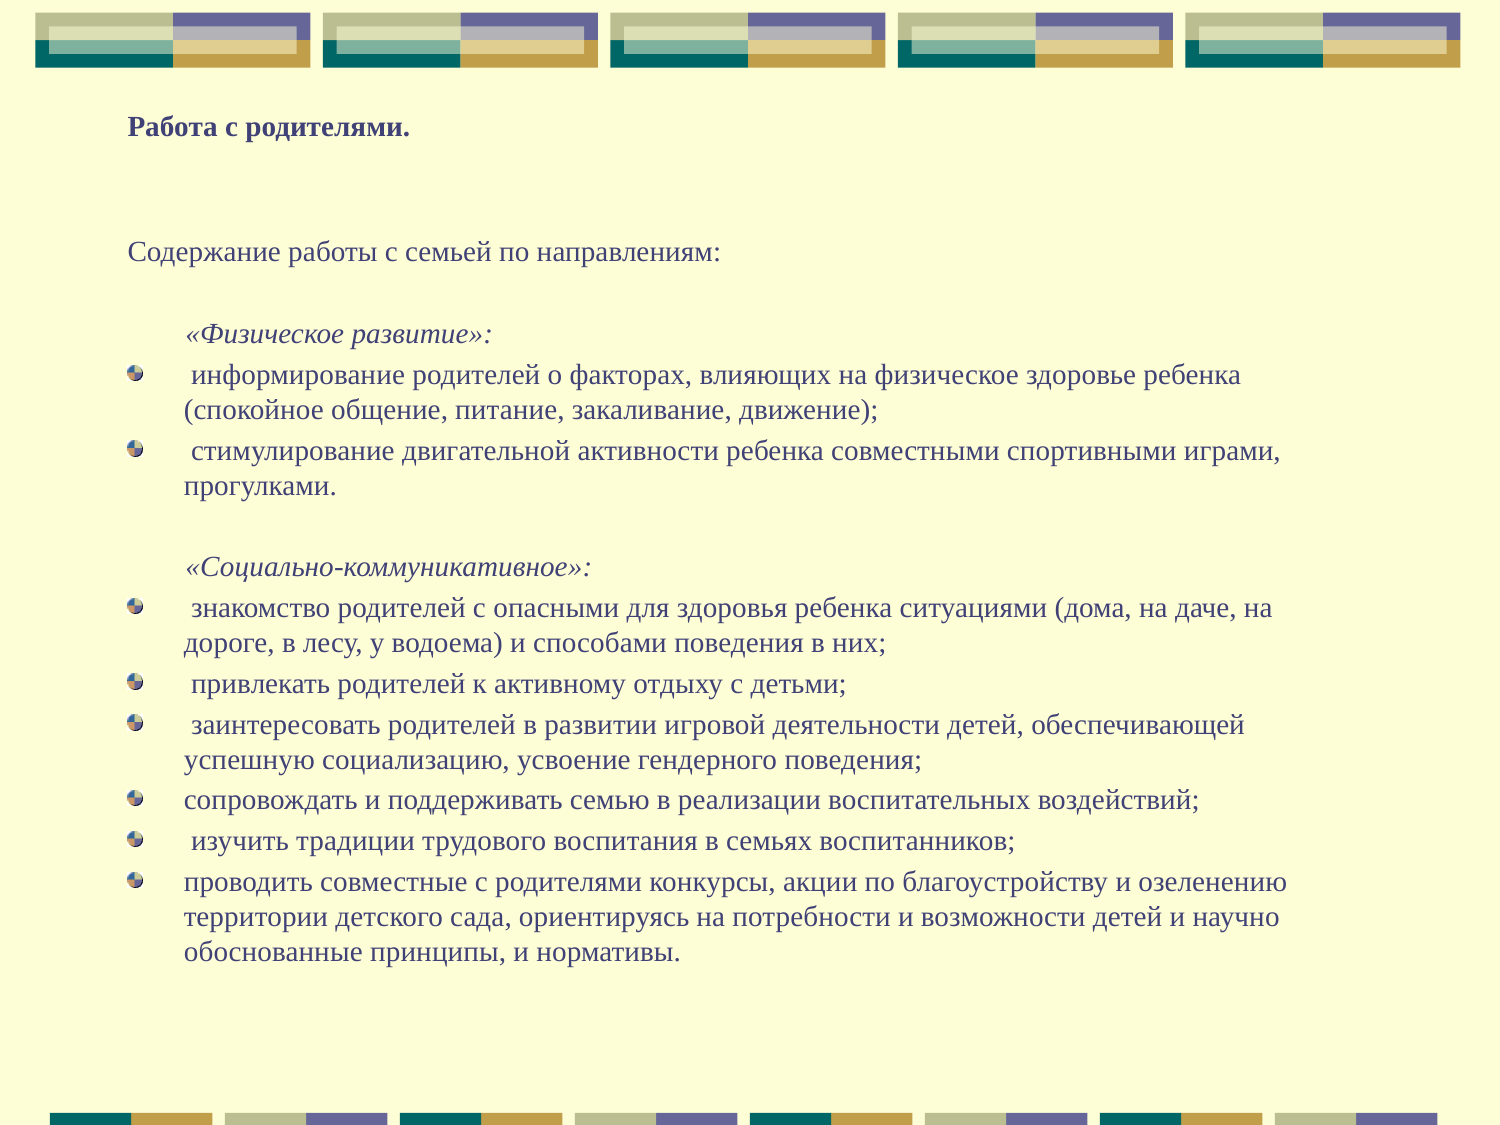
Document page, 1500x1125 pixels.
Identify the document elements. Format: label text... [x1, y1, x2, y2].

picture [127, 598, 143, 614]
picture [127, 790, 143, 806]
picture [127, 831, 143, 847]
picture [127, 872, 143, 888]
picture [127, 365, 143, 381]
title Работа с родителями. [112, 99, 1388, 184]
picture [127, 440, 143, 457]
picture [127, 714, 143, 731]
list Содержание работы с семьей по направлениям: «Физическое развитие»: информирование родителей о факторах, влияющих на физическое здоровье ребенка (спокойное общение, питание, закаливание, движение); стимулирование двигательной активности ребенка совместными спортивными играми, прогулками. «Социально-коммуникативное»: знакомство родителей с опасными для здоровья ребенка ситуациями (дома, на даче, на дороге, в лесу, у водоема) и способами поведения в них; привлекать родителей к активному отдыху с детьми; заинтересовать родителей в развитии игровой деятельности детей, обеспечивающей успешную социализацию, усвоение гендерного поведения; сопровождать и поддерживать семью в реализации воспитательных воздействий; изучить традиции трудового воспитания в семьях воспитанников; проводить совместные с родителями конкурсы, акции по благоустройству и озеленению территории детского сада, ориентируясь на потребности и возможности детей и научно обоснованные принципы, и нормативы. [112, 184, 1388, 1001]
picture [127, 673, 143, 690]
